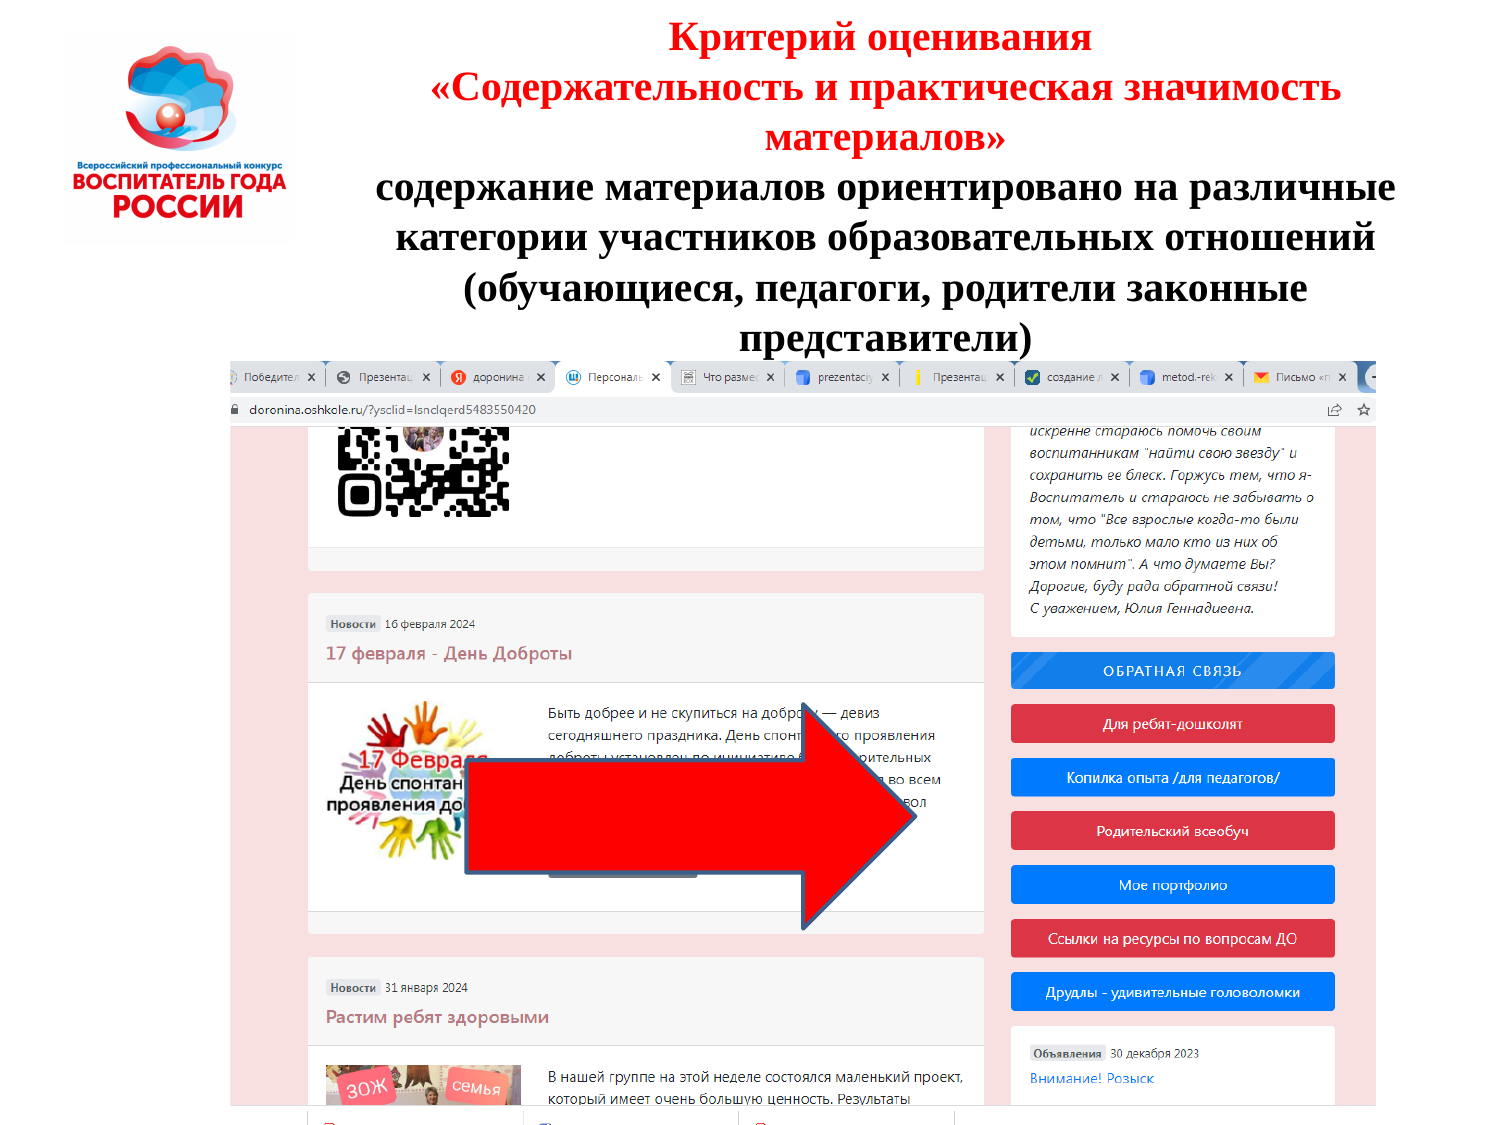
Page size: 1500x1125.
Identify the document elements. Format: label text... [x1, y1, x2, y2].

text_box Критерий оценивания «Содержательность и практическая значимость материалов» содержание материалов ориентировано на различные категории участников образовательных отношений (обучающиеся, педагоги, родители законные представители) [324, 1, 1447, 367]
picture [229, 360, 1377, 1125]
picture [64, 30, 295, 244]
